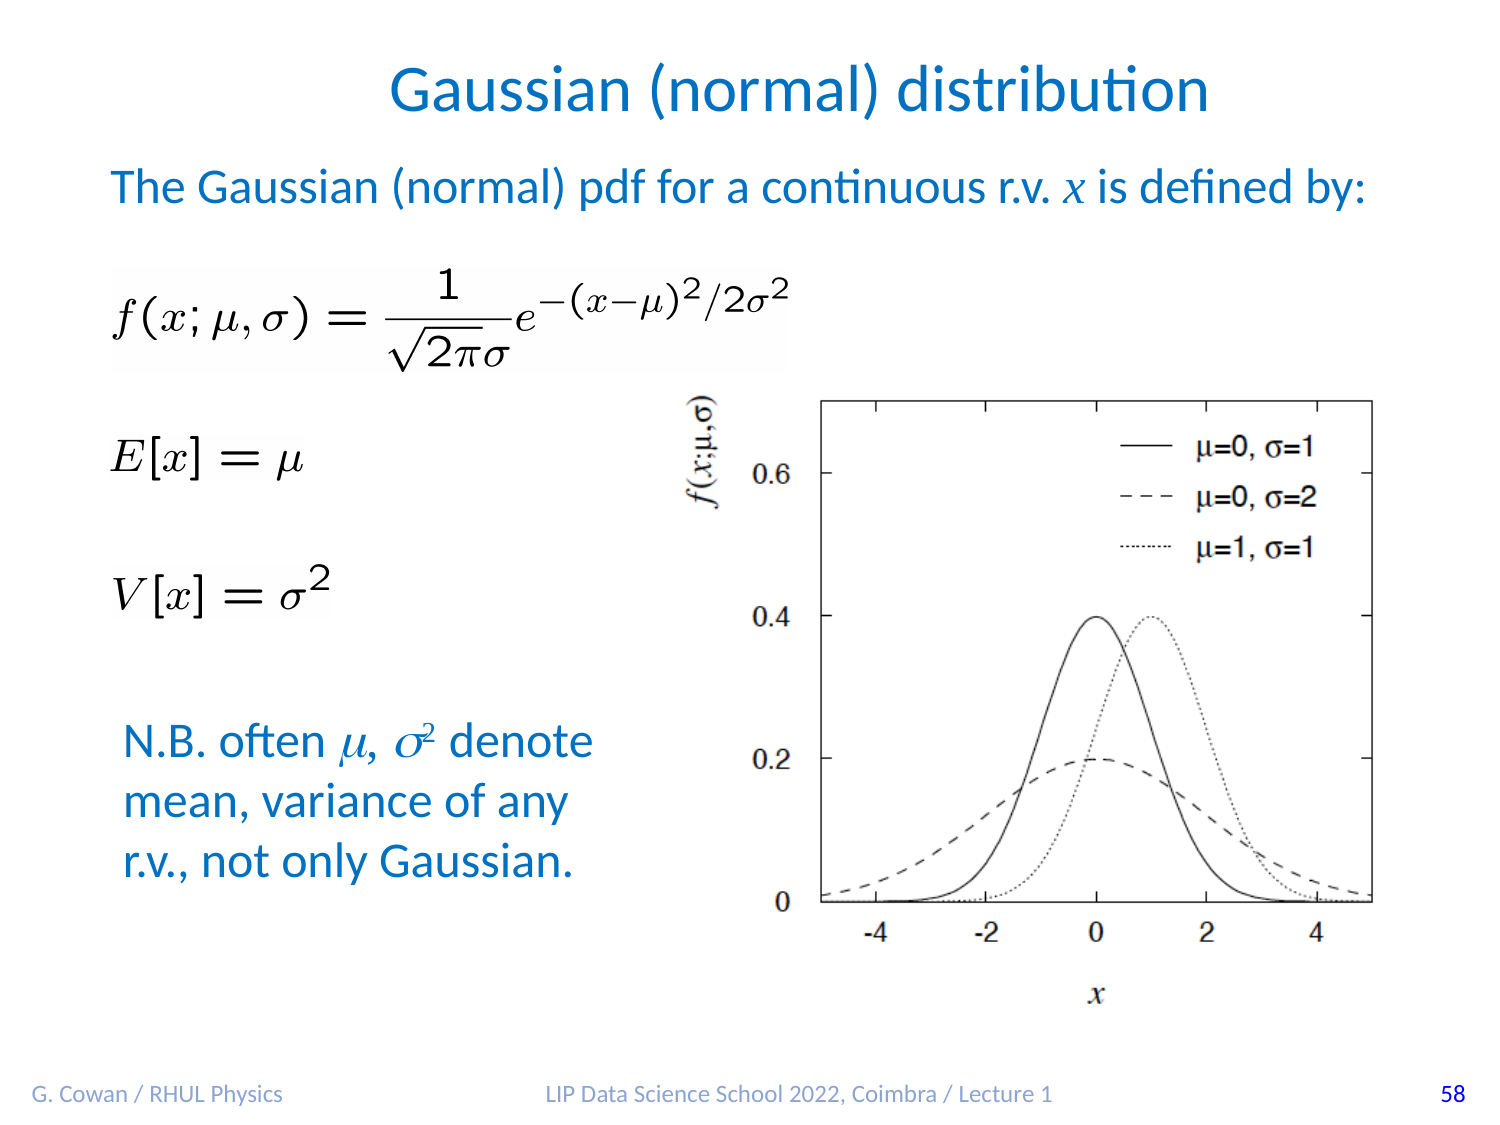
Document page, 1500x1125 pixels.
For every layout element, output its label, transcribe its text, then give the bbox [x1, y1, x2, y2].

picture [111, 563, 331, 620]
slide_number G. Cowan / RHUL Physics [16, 1062, 338, 1123]
slide_number 58 [1262, 1062, 1481, 1123]
picture [672, 385, 1386, 1015]
picture [107, 434, 305, 481]
footer LIP Data Science School 2022, Coimbra / Lecture 1 [338, 1062, 1262, 1123]
picture [111, 266, 788, 375]
text_box The Gaussian (normal) pdf for a continuous r.v. x is defined by: [95, 146, 1383, 221]
text_box N.B. often μ, σ2 denote mean, variance of any r.v., not only Gaussian. [108, 699, 667, 895]
text_box Gaussian (normal) distribution [303, 37, 1297, 108]
